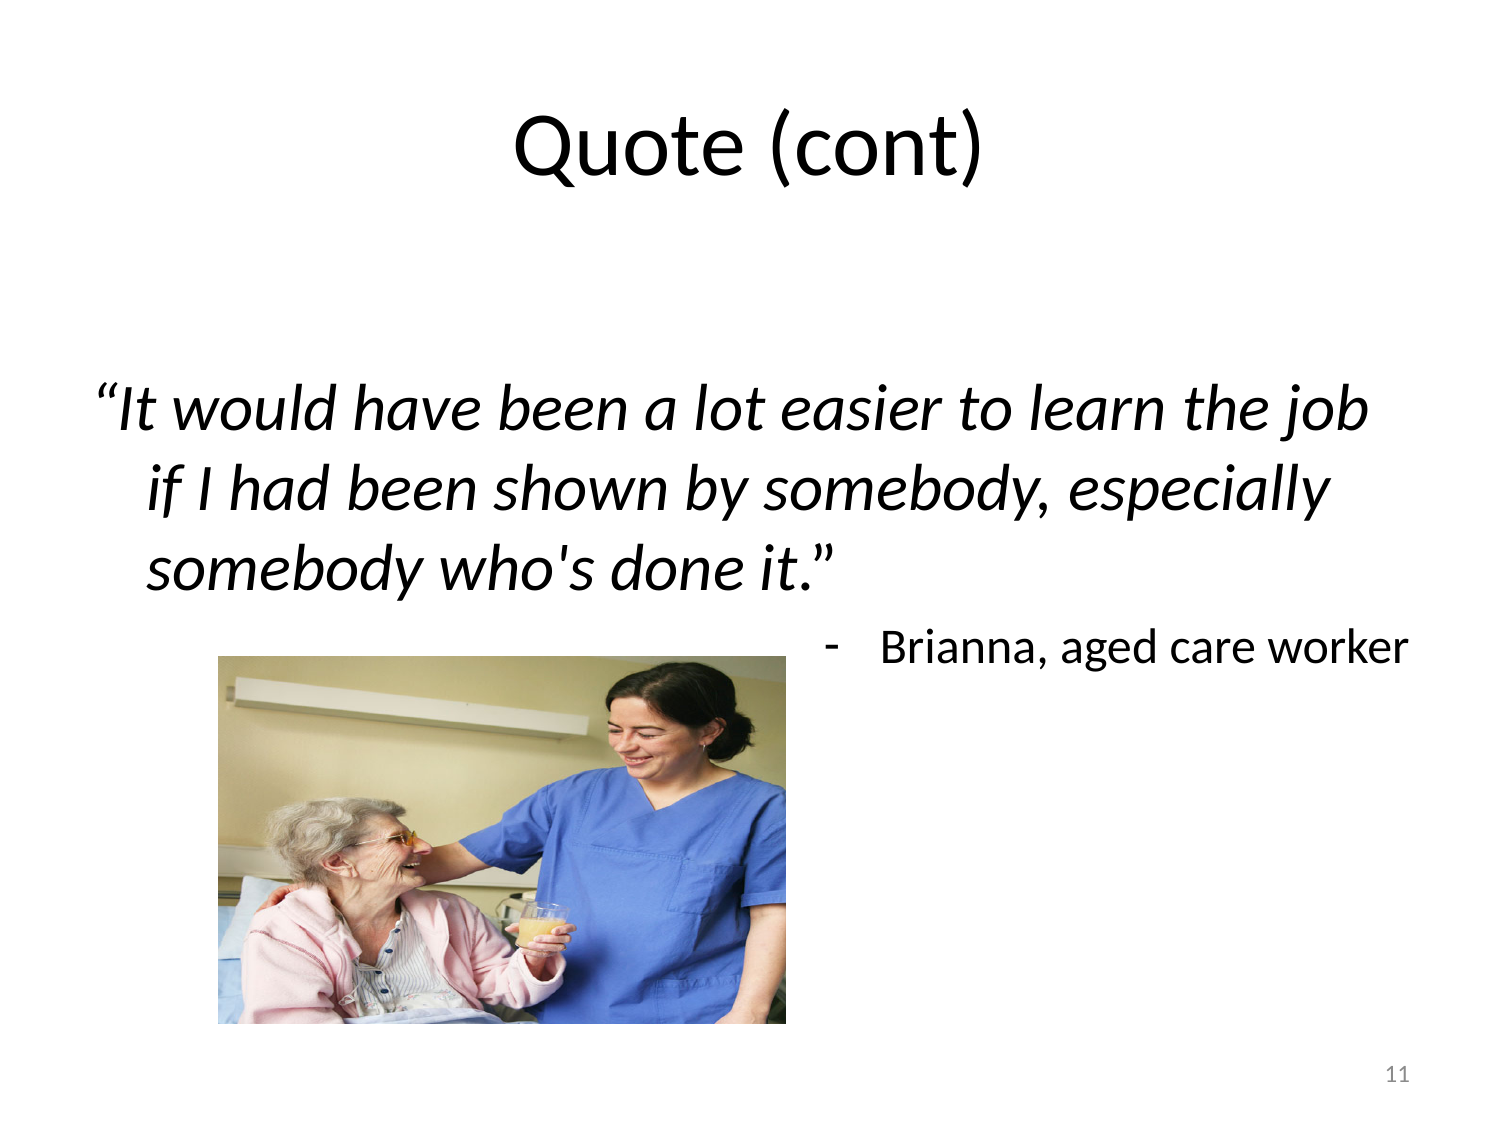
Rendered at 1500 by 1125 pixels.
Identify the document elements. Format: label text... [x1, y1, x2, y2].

slide_number 11 [1074, 1042, 1425, 1103]
list “It would have been a lot easier to learn the job if I had been shown by somebody, especially somebody who's done it.” Brianna, aged care worker [75, 262, 1425, 1005]
picture [218, 656, 786, 1024]
title Quote (cont) [75, 45, 1425, 233]
